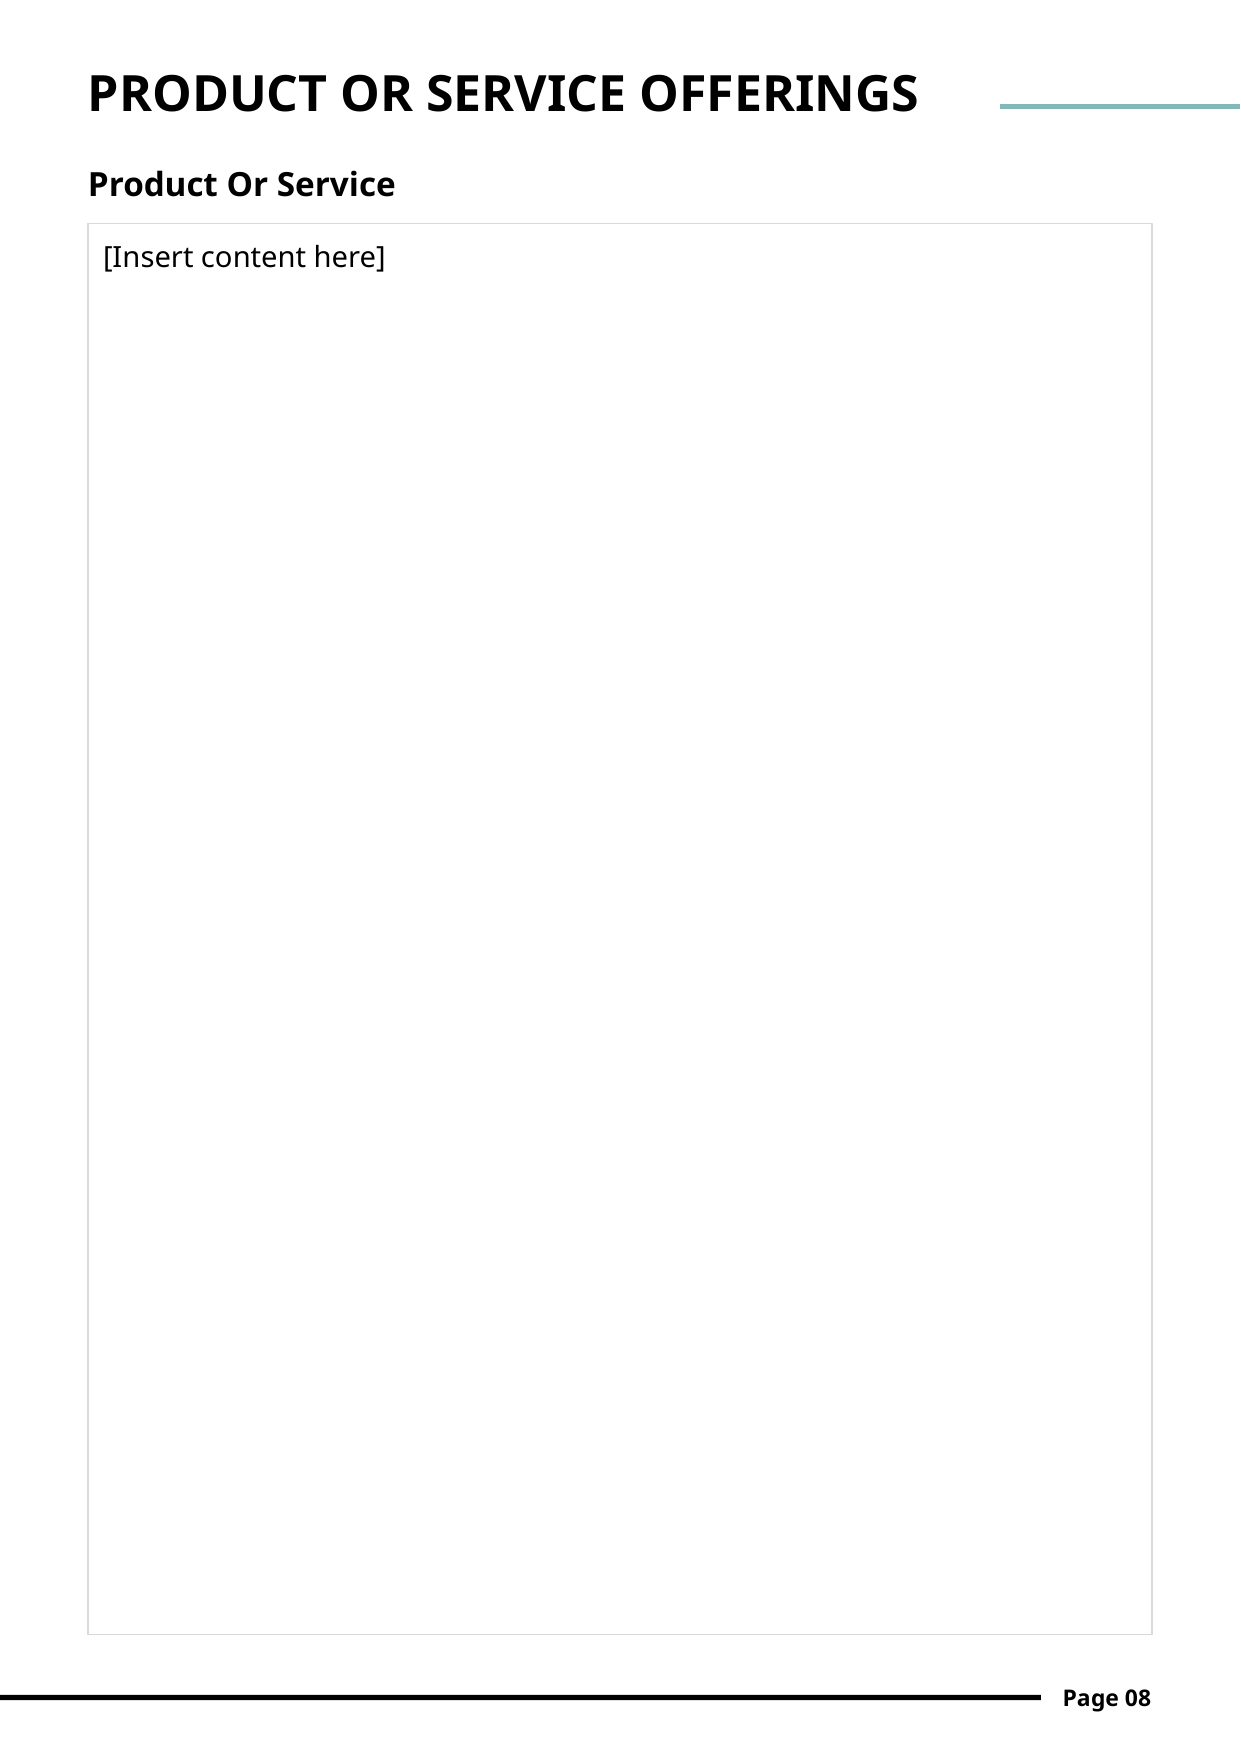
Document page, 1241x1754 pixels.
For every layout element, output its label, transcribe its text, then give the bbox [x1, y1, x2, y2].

text_box [Insert content here] [88, 223, 1152, 1635]
text_box [0, 1694, 1040, 1701]
text_box PRODUCT OR SERVICE OFFERINGS [87, 61, 1000, 122]
text_box Product Or Service [87, 163, 812, 204]
text_box Page 08 [1040, 1683, 1152, 1711]
